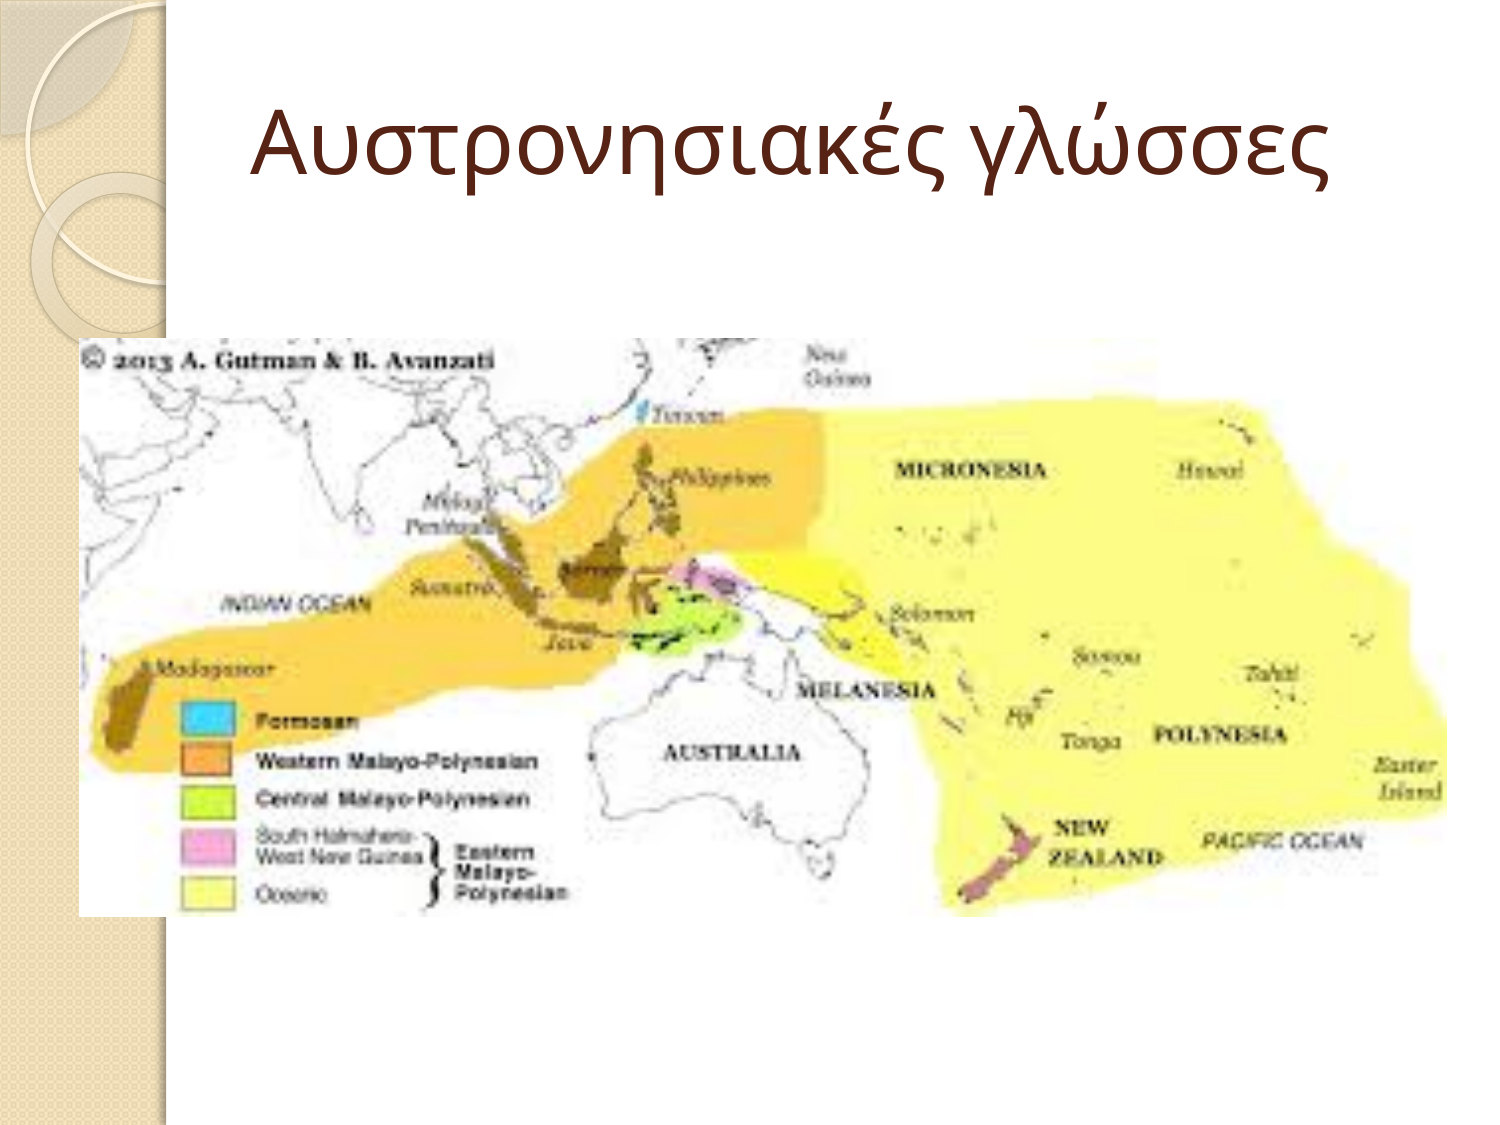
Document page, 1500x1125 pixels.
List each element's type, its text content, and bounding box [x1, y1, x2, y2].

title Αυστρονησιακές γλώσσες [235, 45, 1466, 233]
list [78, 337, 1448, 918]
